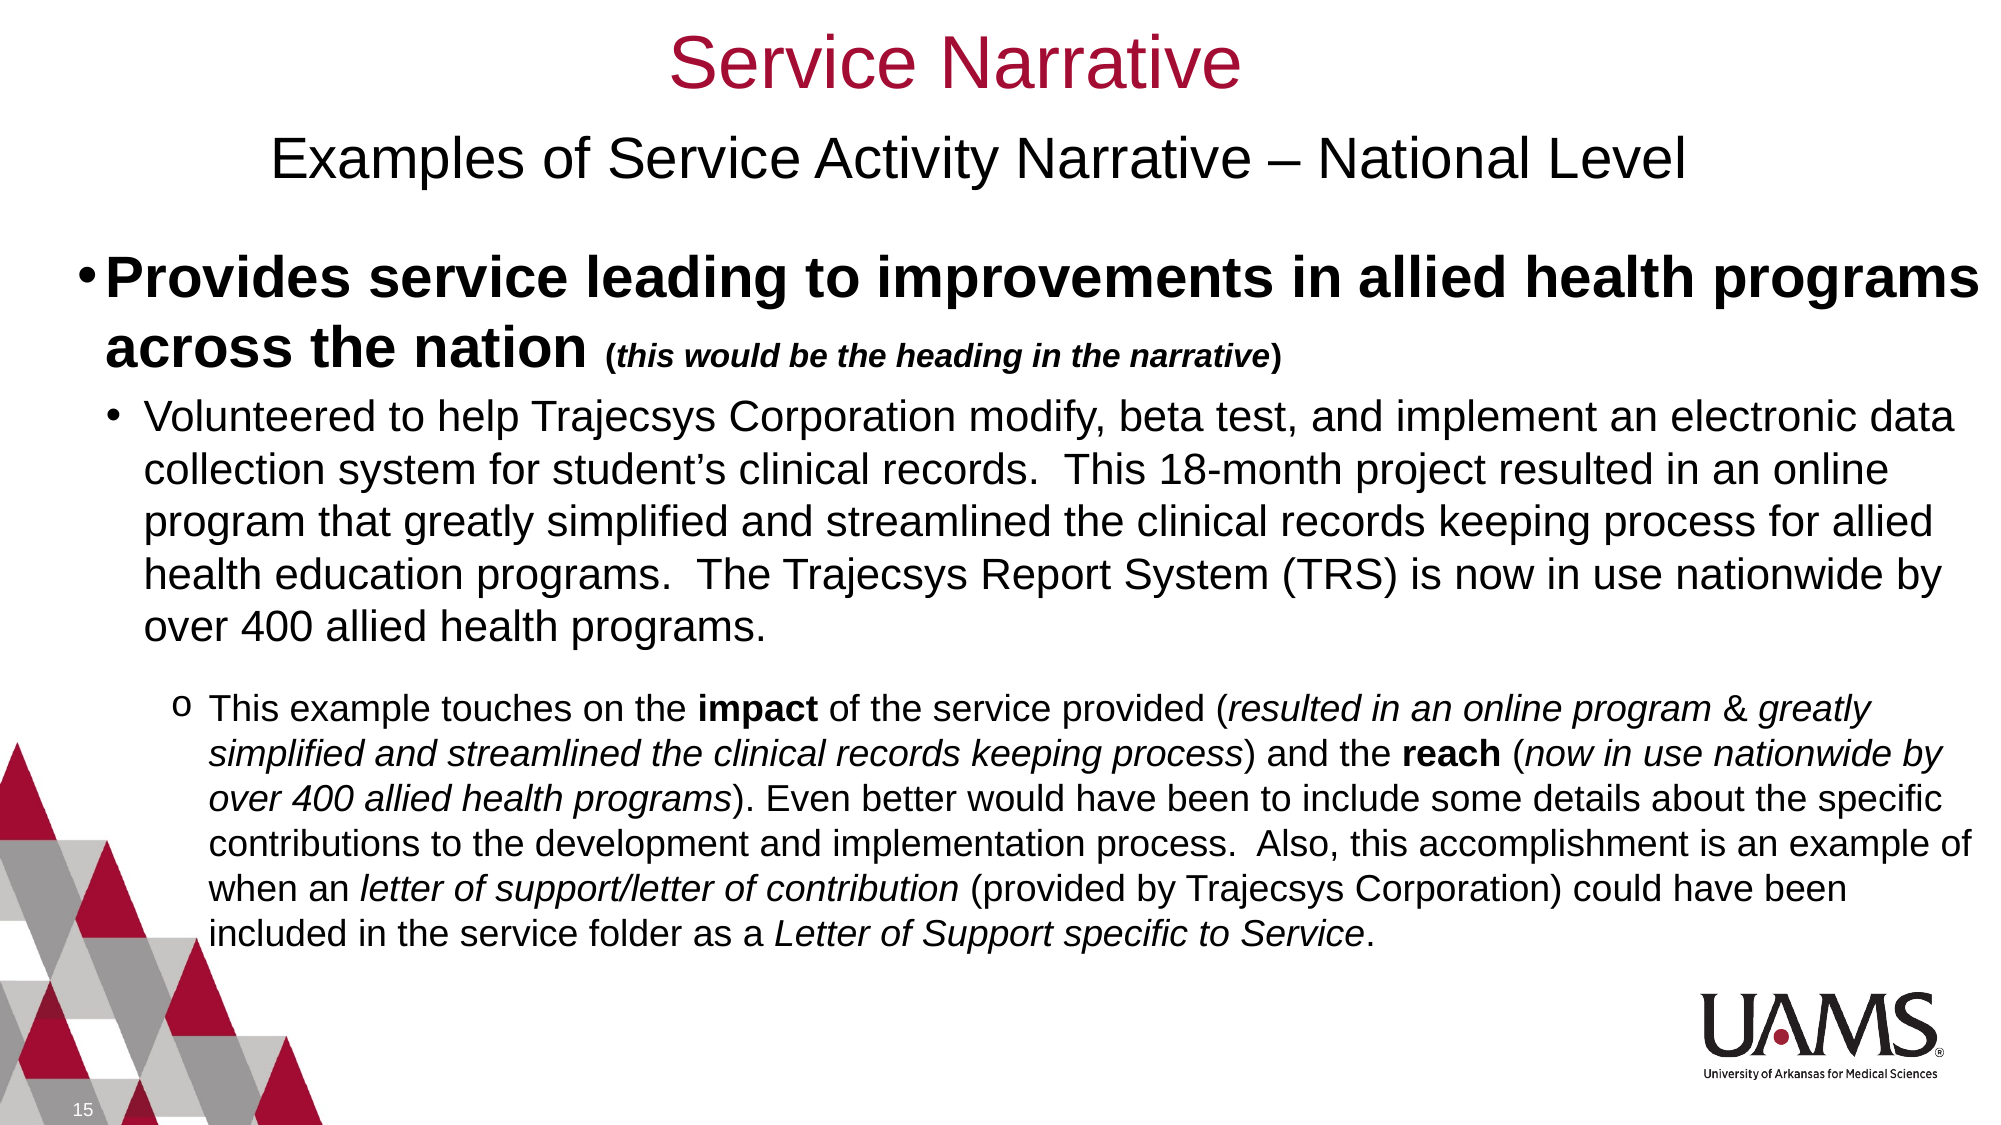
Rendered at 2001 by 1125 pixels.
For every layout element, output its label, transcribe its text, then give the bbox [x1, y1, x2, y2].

text_box Service Narrative [249, 5, 1663, 94]
picture [0, 0, 2001, 1125]
list Provides service leading to improvements in allied health programs across the nation (this would be the heading in the narrative) Volunteered to help Trajecsys Corporation modify, beta test, and implement an electronic data collection system for student’s clinical records. This 18-month project resulted in an online program that greatly simplified and streamlined the clinical records keeping process for allied health education programs. The Trajecsys Report System (TRS) is now in use nationwide by over 400 allied health programs. This example touches on the impact of the service provided (resulted in an online program & greatly simplified and streamlined the clinical records keeping process) and the reach (now in use nationwide by over 400 allied health programs). Even better would have been to include some details about the specific contributions to the development and implementation process. Also, this accomplishment is an example of when an letter of support/letter of contribution (provided by Trajecsys Corporation) could have been included in the service folder as a Letter of Support specific to Service. [62, 231, 2000, 995]
title Examples of Service Activity Narrative – National Level [255, 112, 1744, 213]
